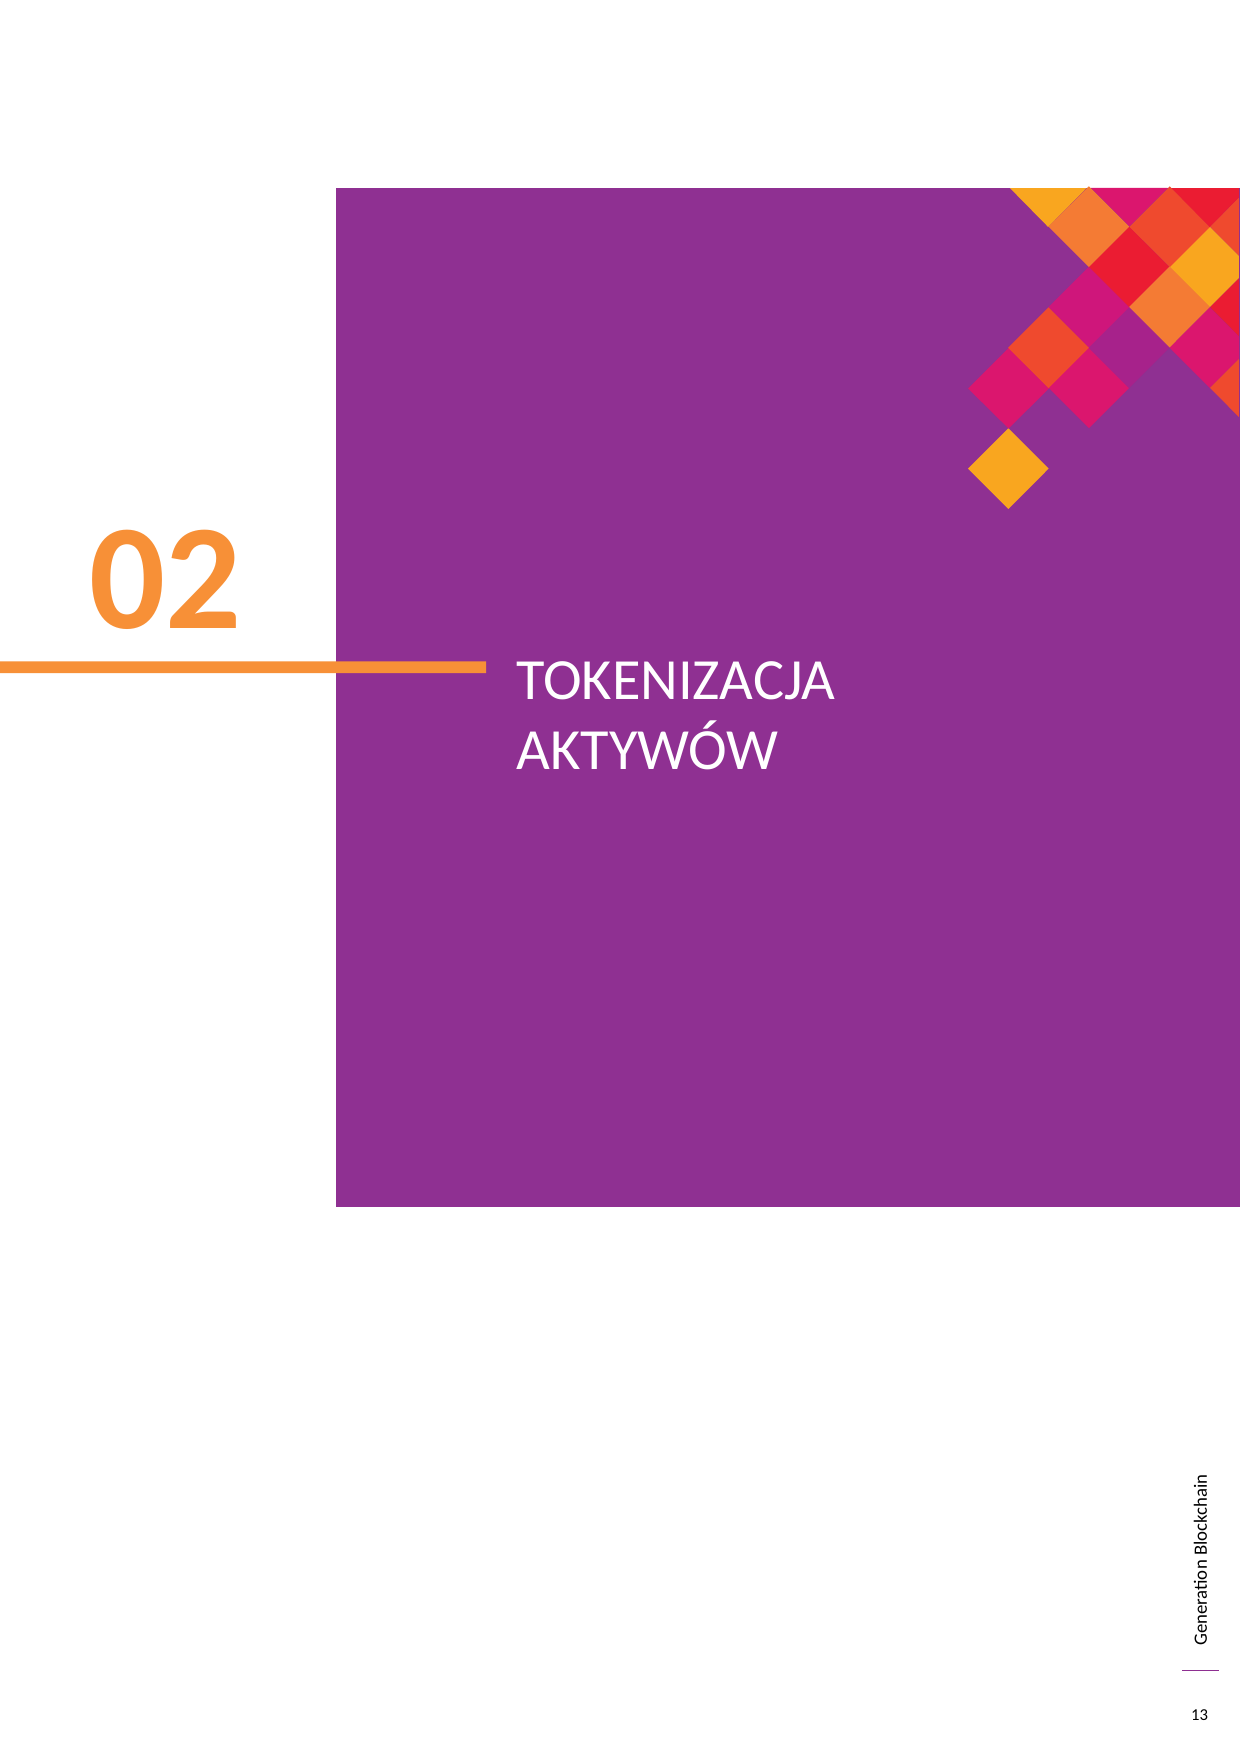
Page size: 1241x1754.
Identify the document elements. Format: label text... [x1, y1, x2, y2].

slide_number 13 [1170, 1692, 1229, 1736]
list 02 [74, 471, 375, 727]
list TOKENIZACJA AKTYWÓW [501, 634, 1074, 813]
